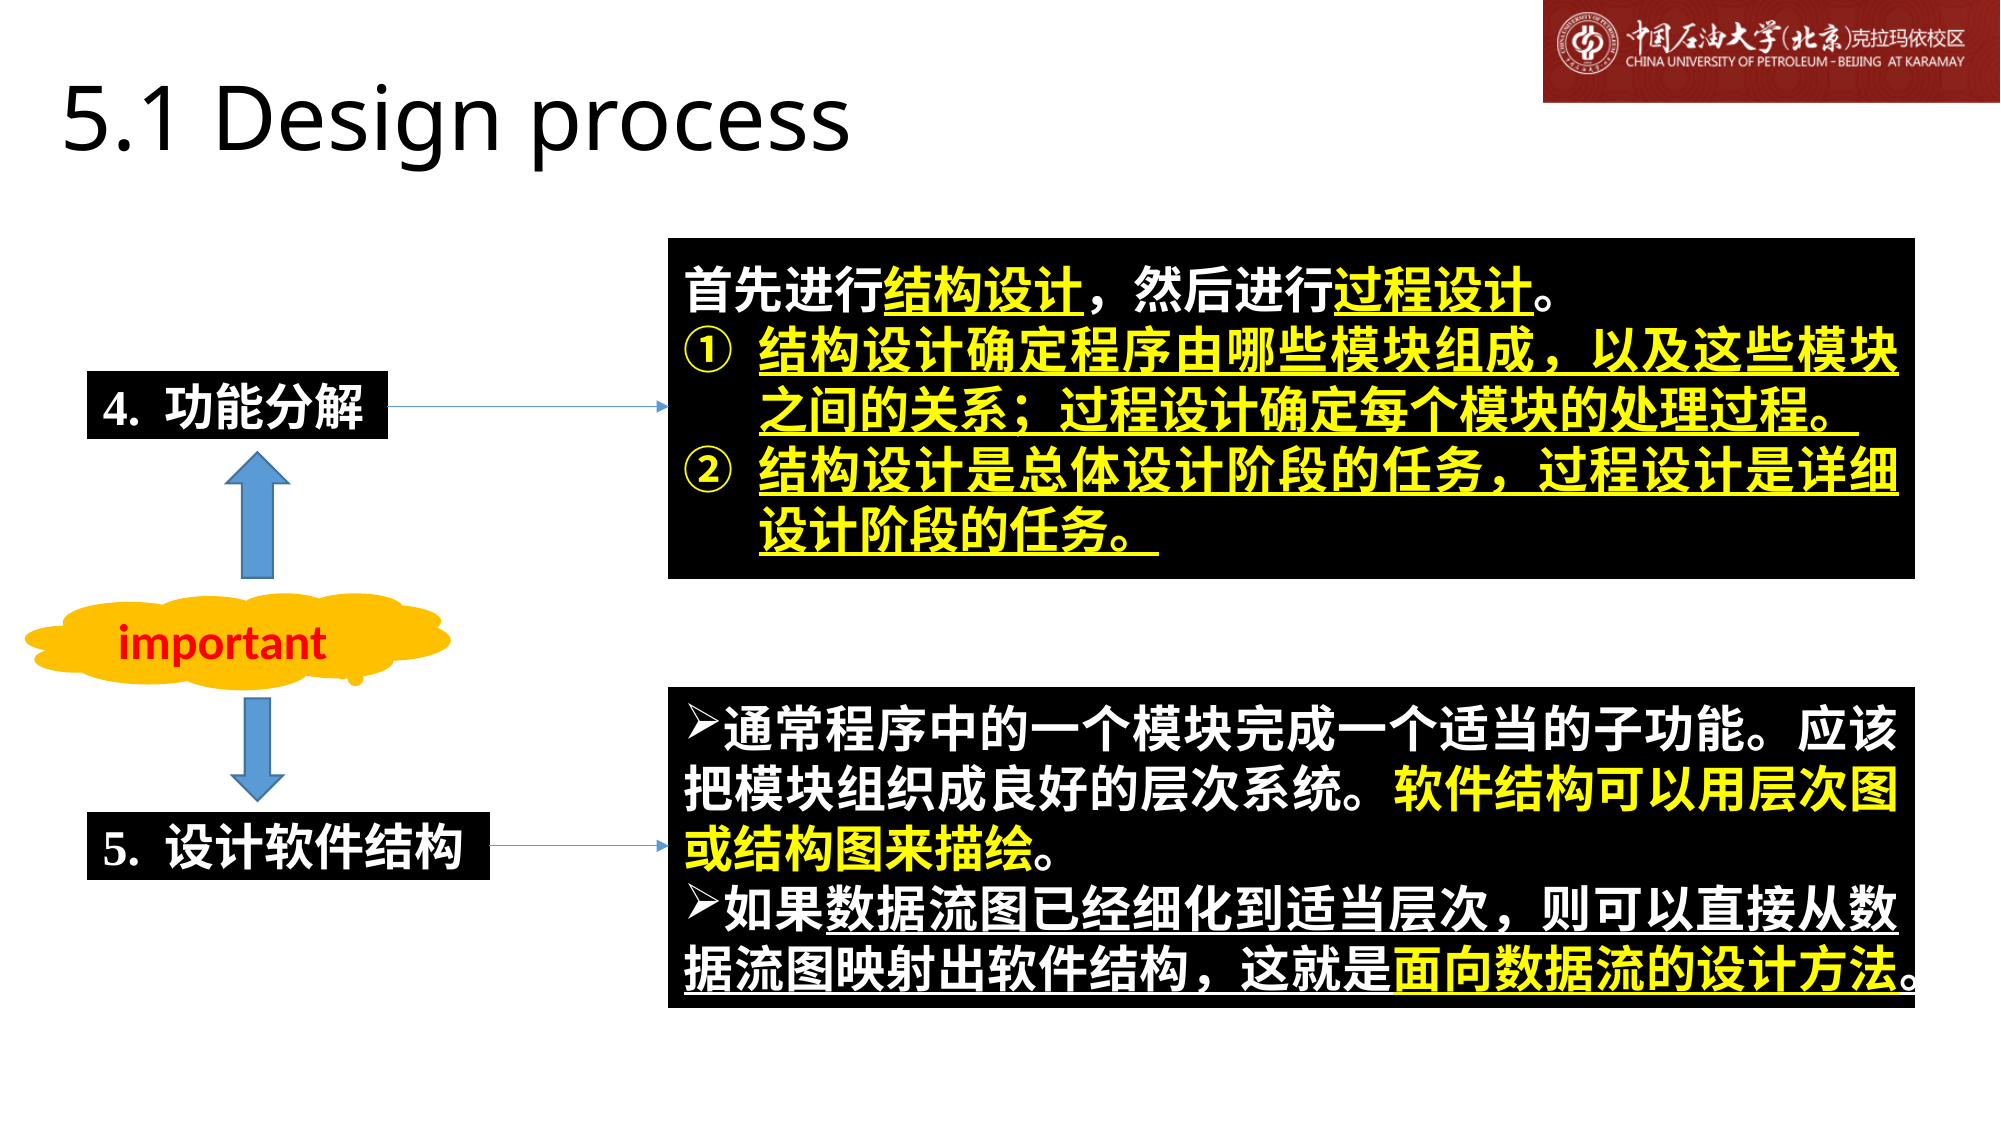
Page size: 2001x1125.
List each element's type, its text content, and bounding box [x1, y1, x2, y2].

text_box 首先进行结构设计，然后进行过程设计。 结构设计确定程序由哪些模块组成，以及这些模块之间的关系；过程设计确定每个模块的处理过程。 结构设计是总体设计阶段的任务，过程设计是详细设计阶段的任务。 [668, 238, 1915, 579]
text_box important [24, 593, 451, 691]
text_box [229, 697, 286, 803]
text_box 4. 功能分解 [87, 371, 388, 439]
text_box 5. 设计软件结构 [87, 812, 490, 880]
text_box 通常程序中的一个模块完成一个适当的子功能。应该把模块组织成良好的层次系统。软件结构可以用层次图或结构图来描绘。 如果数据流图已经细化到适当层次，则可以直接从数据流图映射出软件结构，这就是面向数据流的设计方法。 [668, 687, 1915, 1008]
text_box [223, 450, 292, 579]
title 5.1 Design process [45, 64, 1533, 178]
picture [1543, 0, 2000, 103]
